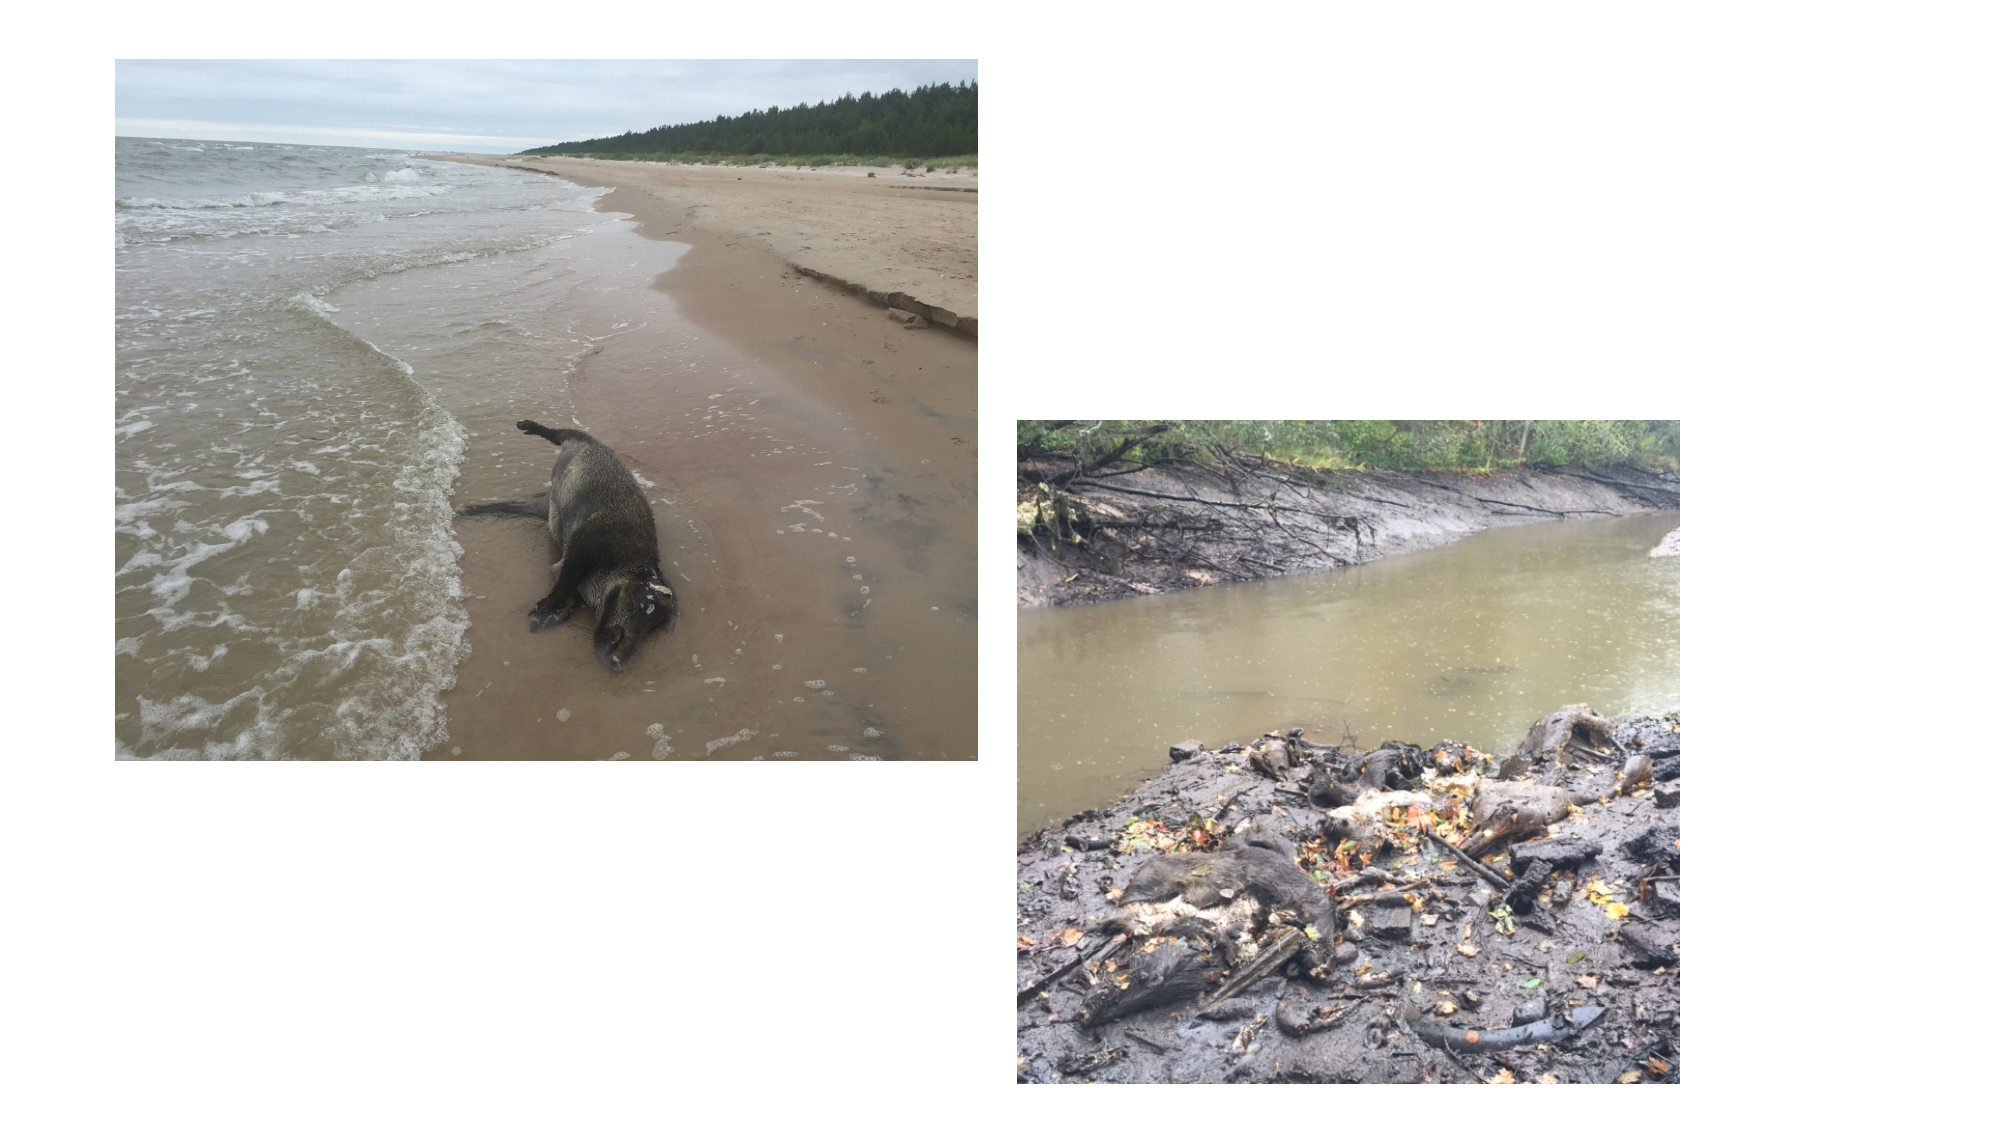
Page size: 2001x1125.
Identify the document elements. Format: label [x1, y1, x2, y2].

list [115, 59, 978, 762]
list [1017, 420, 1680, 1084]
